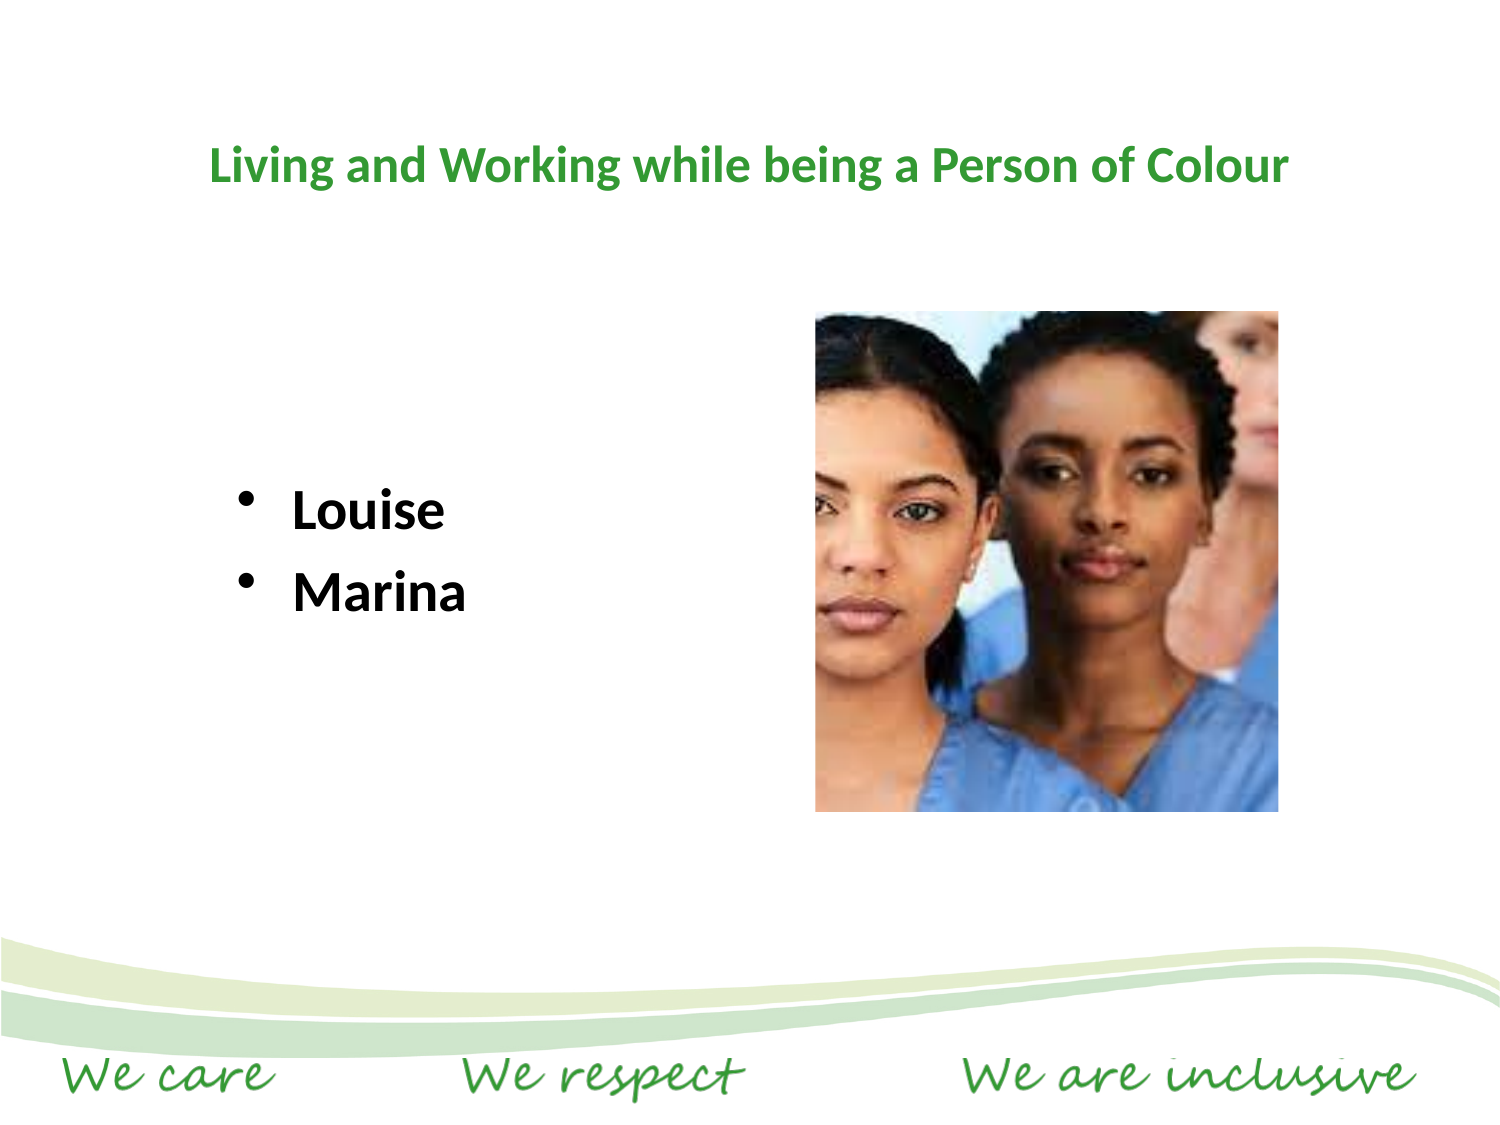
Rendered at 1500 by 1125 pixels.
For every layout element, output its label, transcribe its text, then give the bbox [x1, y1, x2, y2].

picture [0, 937, 1500, 1125]
picture [815, 311, 1279, 812]
title Living and Working while being a Person of Colour [112, 99, 1388, 288]
list Louise Marina [221, 382, 809, 812]
